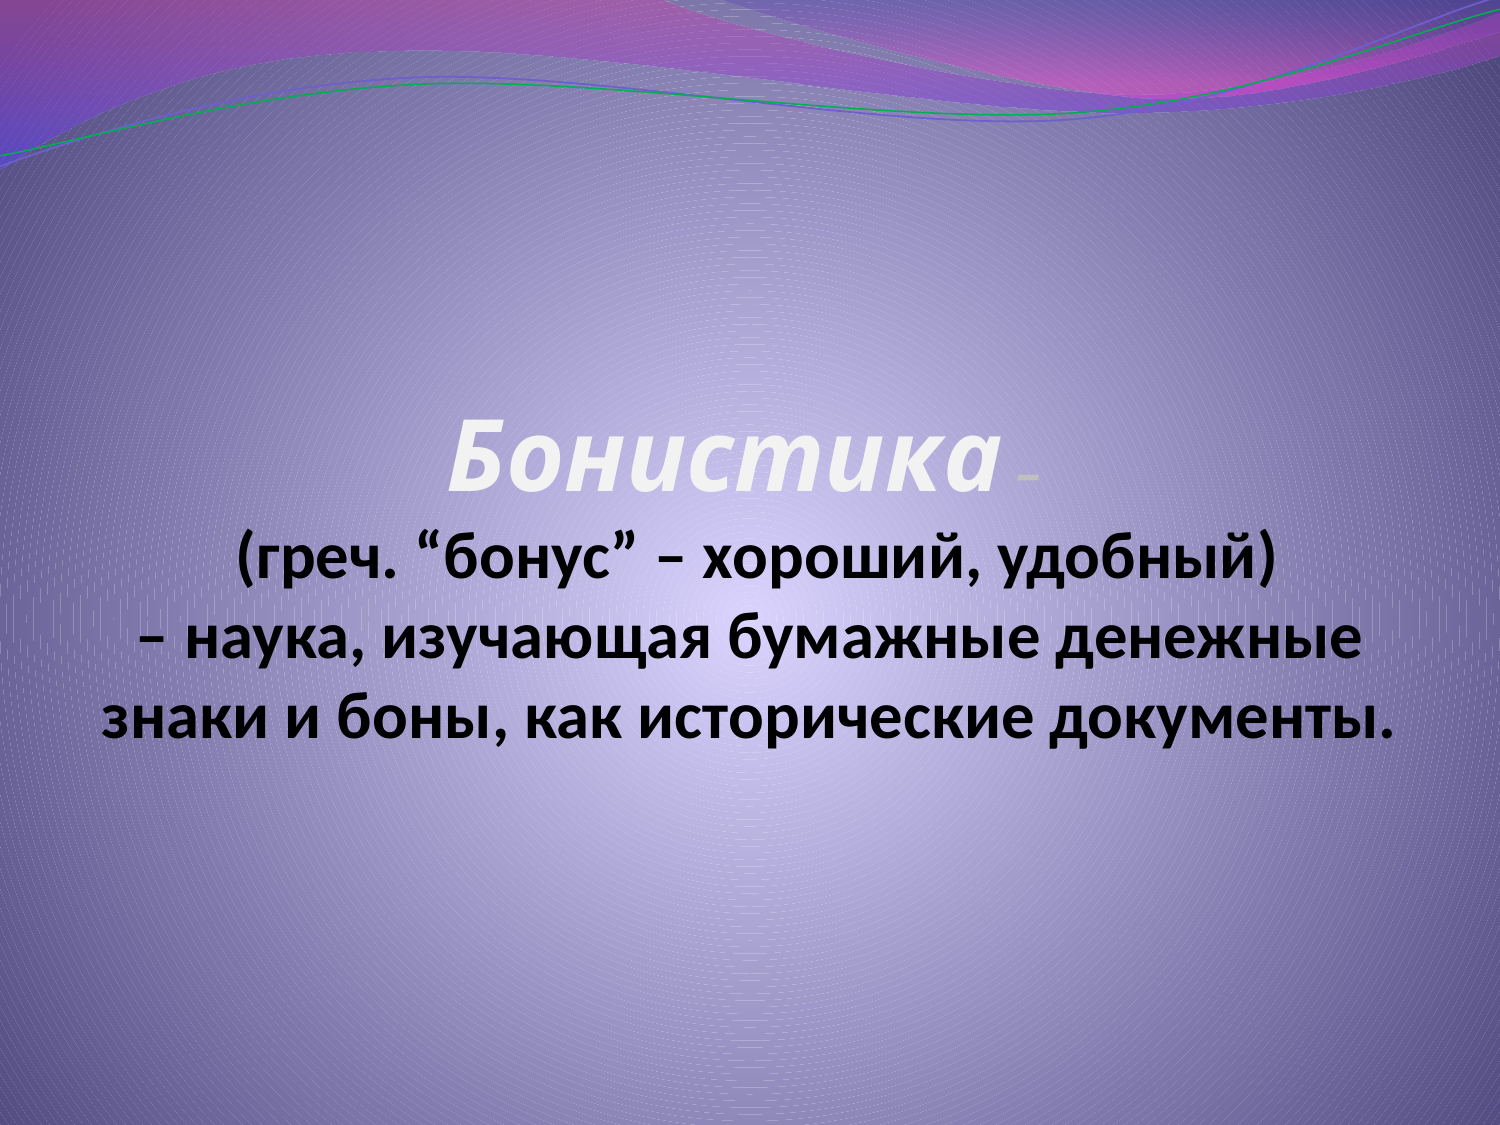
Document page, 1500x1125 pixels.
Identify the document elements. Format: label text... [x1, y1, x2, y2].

title Бонистика – (греч. “бонус” – хороший, удобный) – наука, изучающая бумажные денежные знаки и боны, как исторические документы. [29, 219, 1471, 752]
